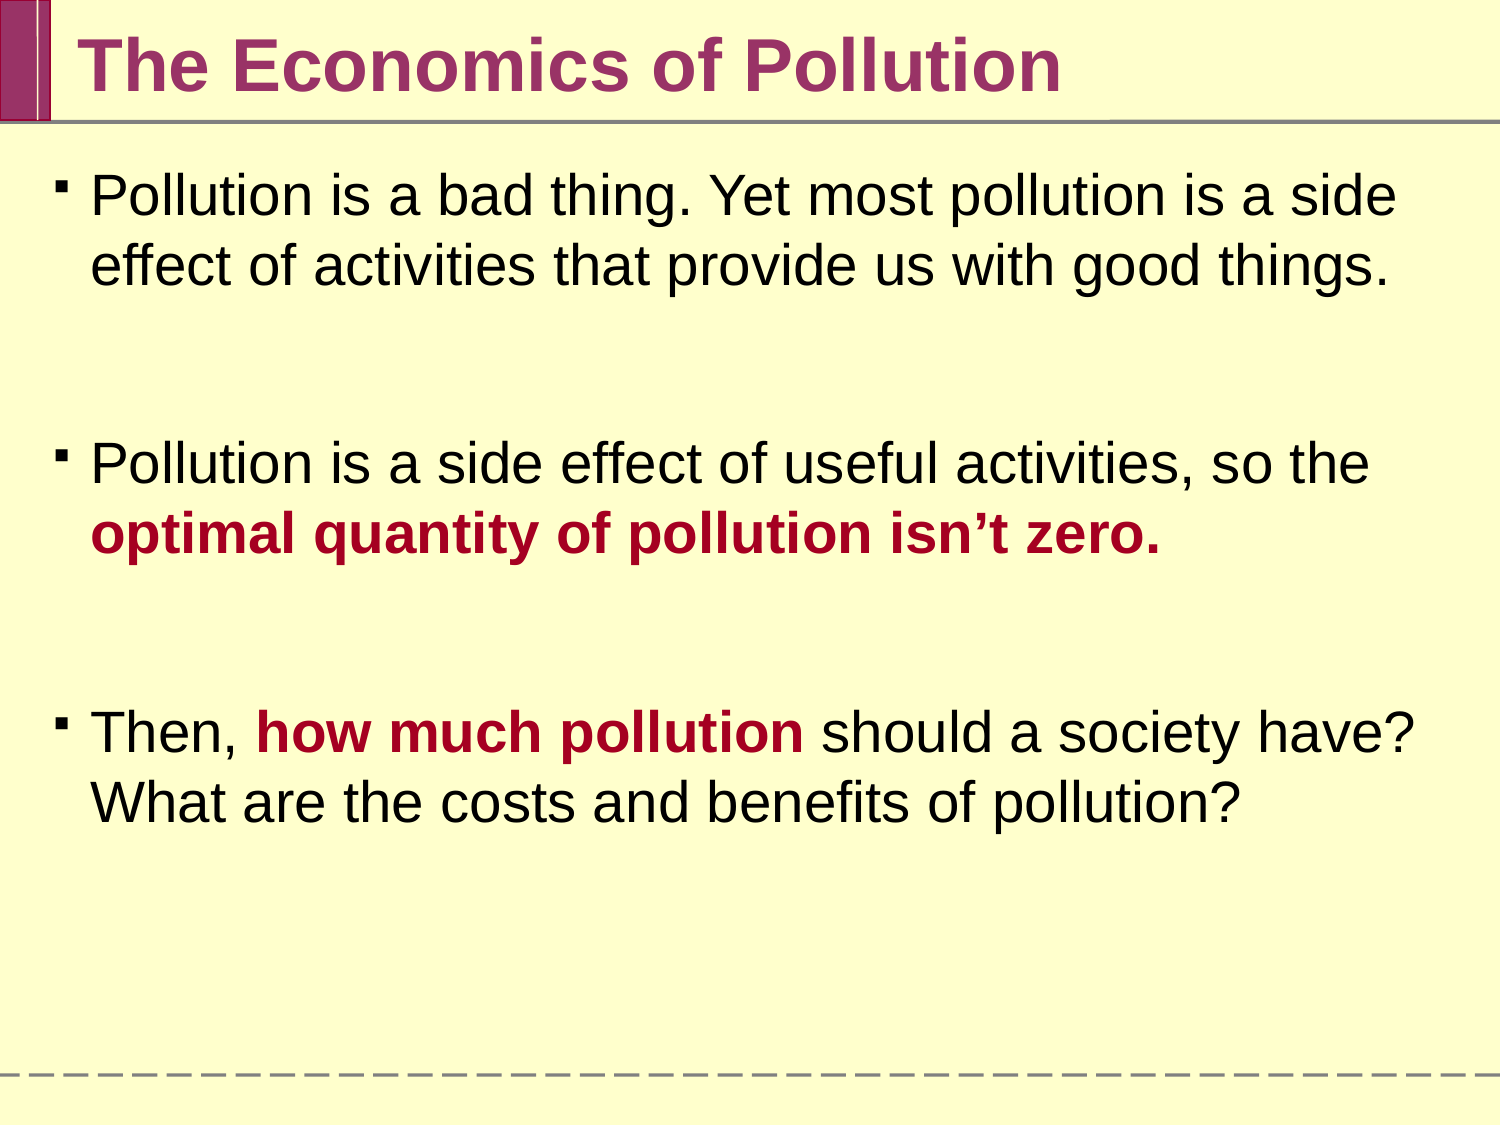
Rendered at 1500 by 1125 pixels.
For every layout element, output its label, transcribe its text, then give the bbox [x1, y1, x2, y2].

title The Economics of Pollution [62, 37, 1363, 100]
text_box Pollution is a bad thing. Yet most pollution is a side effect of activities that provide us with good things. Pollution is a side effect of useful activities, so the optimal quantity of pollution isn’t zero. Then, how much pollution should a society have? What are the costs and benefits of pollution? [37, 149, 1462, 1038]
